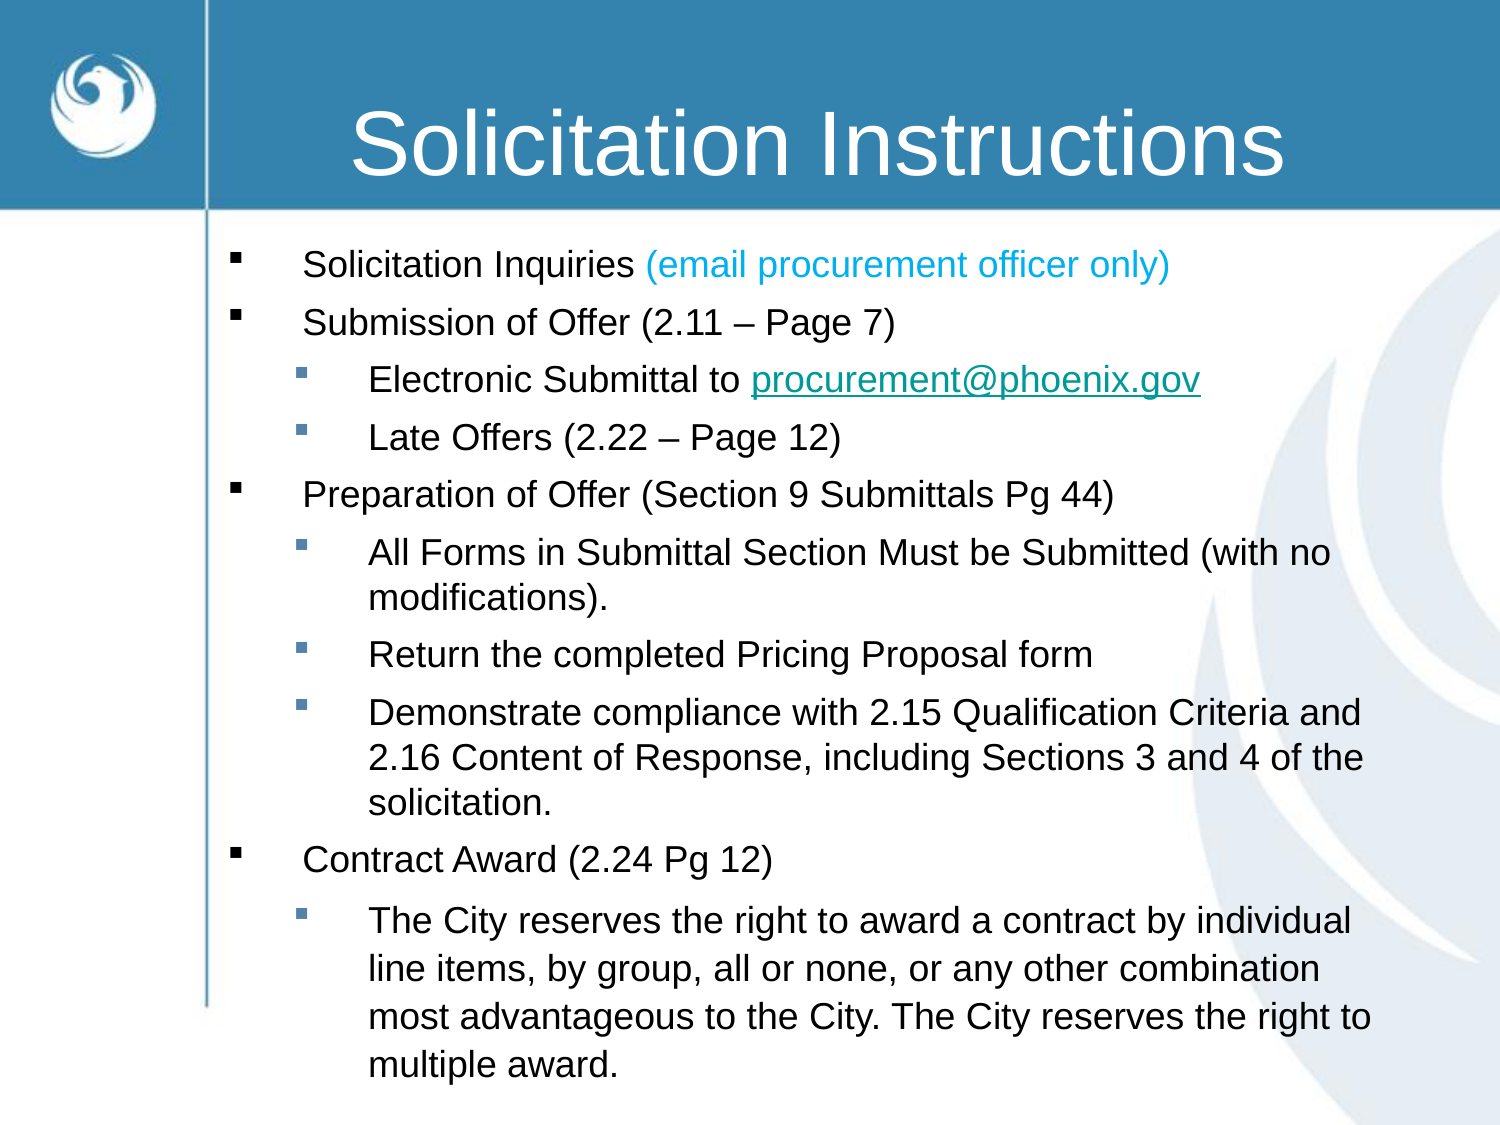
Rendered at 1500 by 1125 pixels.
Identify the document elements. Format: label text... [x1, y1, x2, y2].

picture [0, 0, 1500, 1125]
list Solicitation Inquiries (email procurement officer only) Submission of Offer (2.11 – Page 7) Electronic Submittal to procurement@phoenix.gov Late Offers (2.22 – Page 12) Preparation of Offer (Section 9 Submittals Pg 44) All Forms in Submittal Section Must be Submitted (with no modifications). Return the completed Pricing Proposal form Demonstrate compliance with 2.15 Qualification Criteria and 2.16 Content of Response, including Sections 3 and 4 of the solicitation. Contract Award (2.24 Pg 12) The City reserves the right to award a contract by individual line items, by group, all or none, or any other combination most advantageous to the City. The City reserves the right to multiple award. [212, 232, 1425, 1080]
title Solicitation Instructions [212, 45, 1425, 232]
